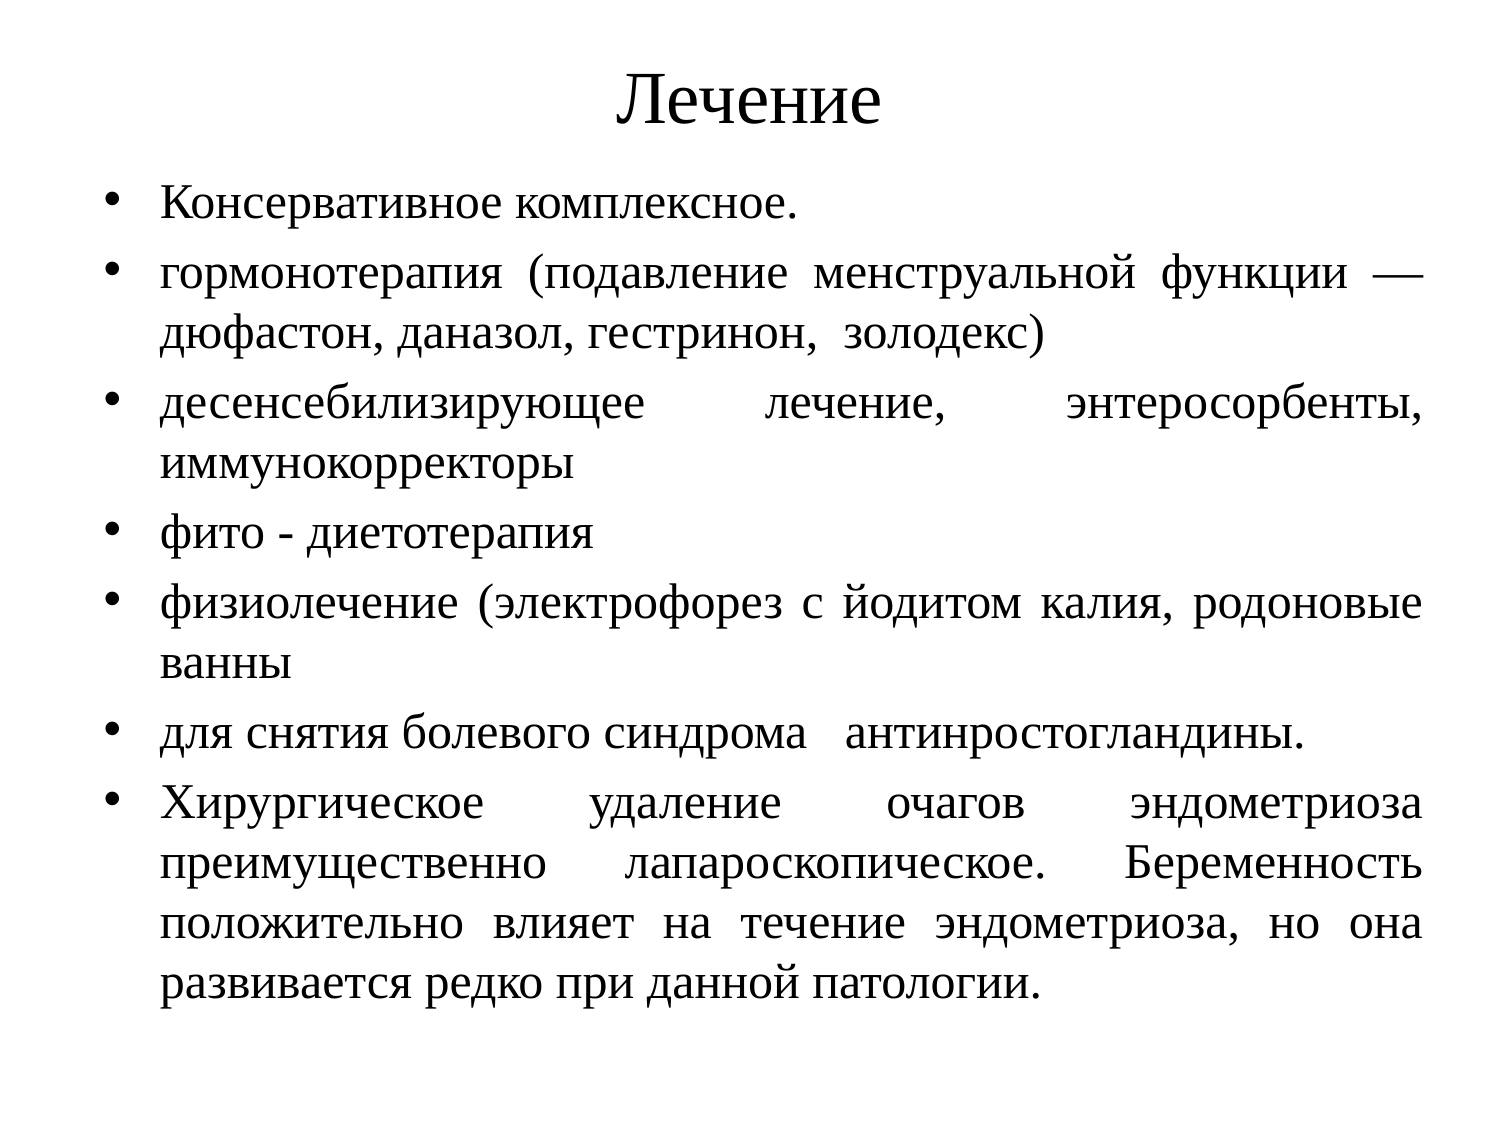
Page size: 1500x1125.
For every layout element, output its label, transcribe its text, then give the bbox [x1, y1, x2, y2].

title Лечение [75, 45, 1425, 233]
list Консервативное комплексное. гормонотерапия (подавление менструальной функции — дюфастон, даназол, гестринон, золодекс) десенсебилизирующее лечение, энтеросорбенты, иммунокорректоры фито - диетотерапия физиолечение (электрофорез с йодитом калия, родоновые ванны для снятия болевого синдрома антинростогландины. Хирургическое удаление очагов эндометриоза преимущественно лапароскопическое. Беременность положительно влияет на течение эндометриоза, но она развивается редко при данной патологии. [88, 160, 1439, 904]
